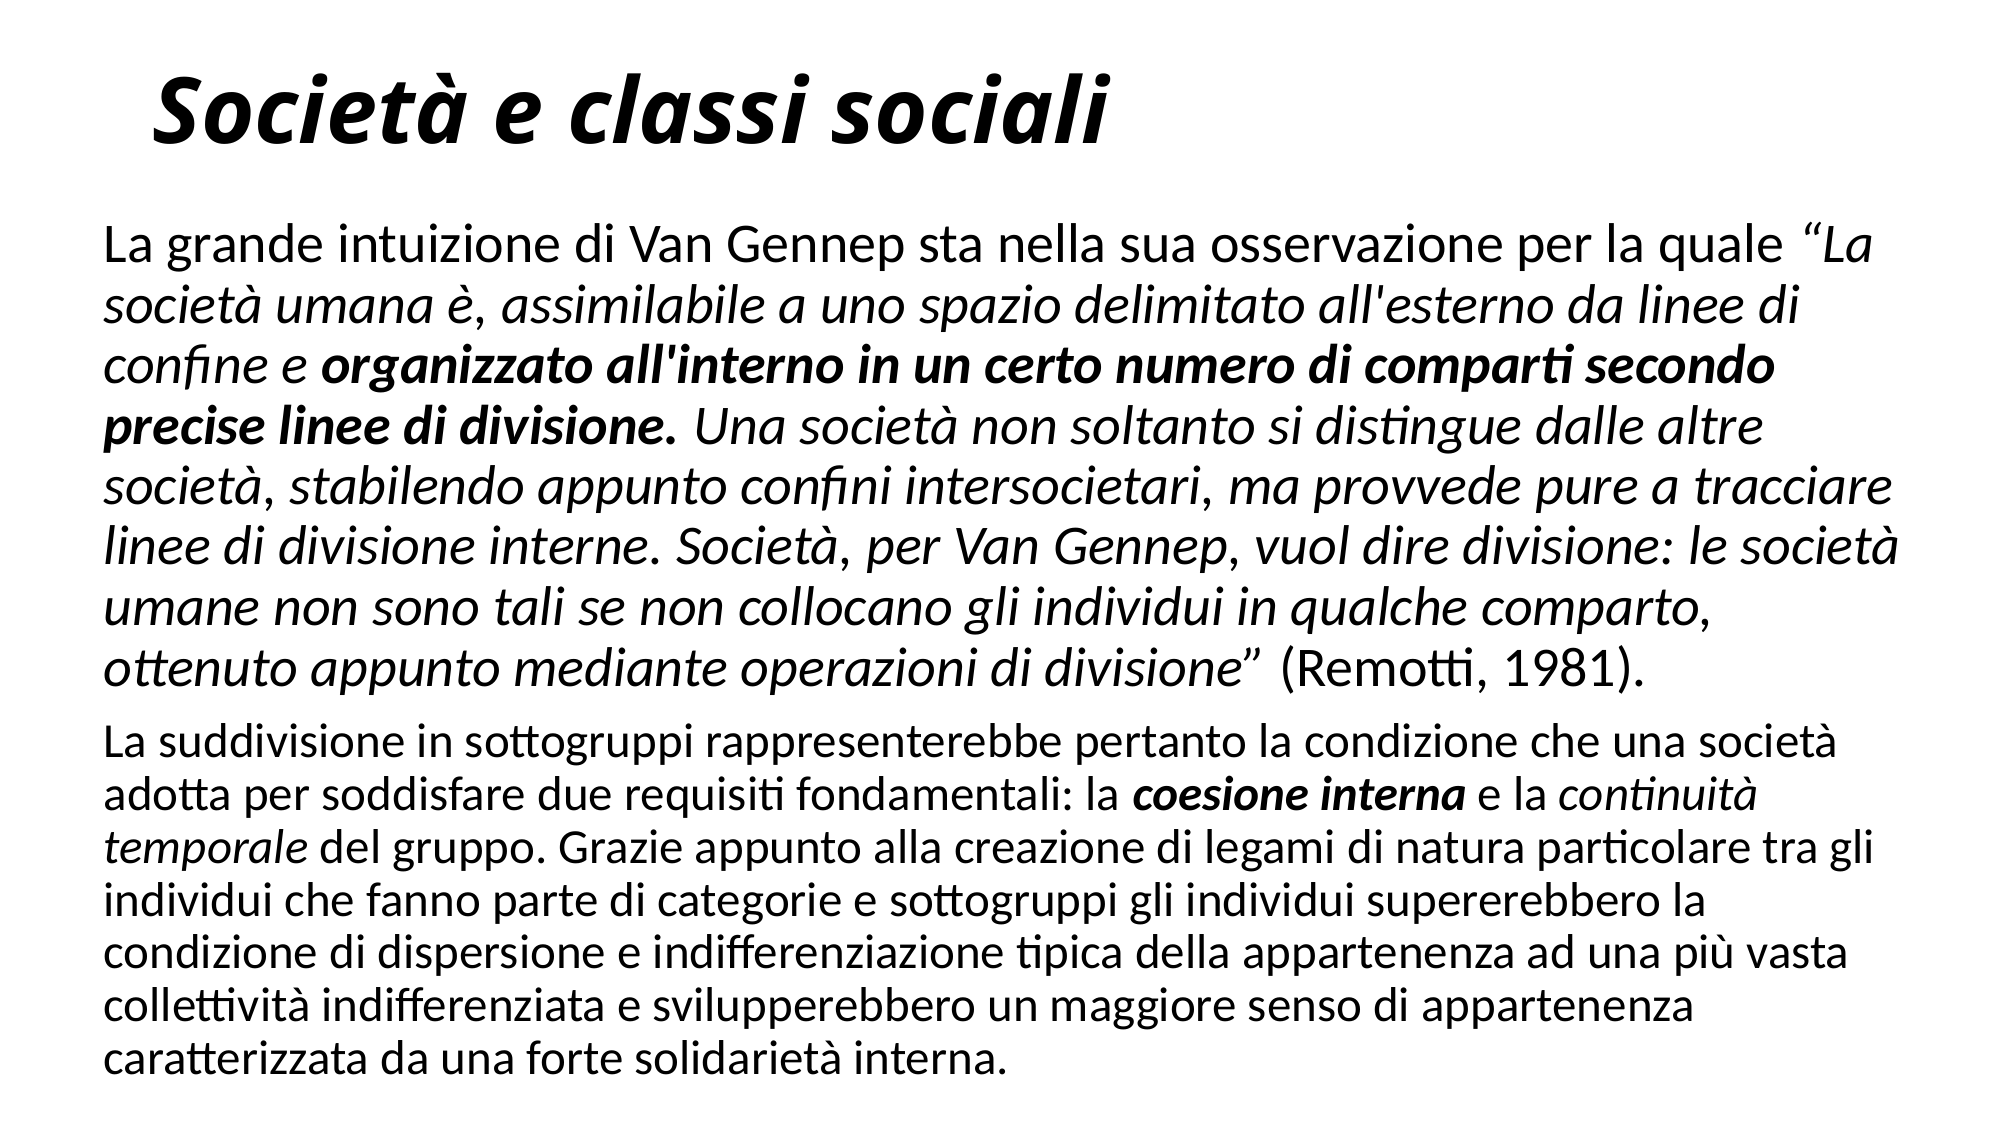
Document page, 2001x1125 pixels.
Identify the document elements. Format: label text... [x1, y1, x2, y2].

title Società e classi sociali [137, 59, 1863, 206]
list La grande intuizione di Van Gennep sta nella sua osservazione per la quale “La società umana è, assimilabile a uno spazio delimitato all'esterno da linee di confine e organizzato all'interno in un certo numero di comparti secondo precise linee di divisione. Una società non soltanto si distingue dalle altre società, stabilendo appunto confini intersocietari, ma provvede pure a tracciare linee di divisione interne. Società, per Van Gennep, vuol dire divisione: le società umane non sono tali se non collocano gli individui in qualche comparto, ottenuto appunto mediante operazioni di divisione” (Remotti, 1981). La suddivisione in sottogruppi rappresenterebbe pertanto la condizione che una società adotta per soddisfare due requisiti fondamentali: la coesione interna e la continuità temporale del gruppo. Grazie appunto alla creazione di legami di natura particolare tra gli individui che fanno parte di categorie e sottogruppi gli individui supererebbero la condizione di dispersione e indifferenziazione tipica della appartenenza ad una più vasta collettività indifferenziata e svilupperebbero un maggiore senso di appartenenza caratterizzata da una forte solidarietà interna. [88, 206, 1928, 1107]
